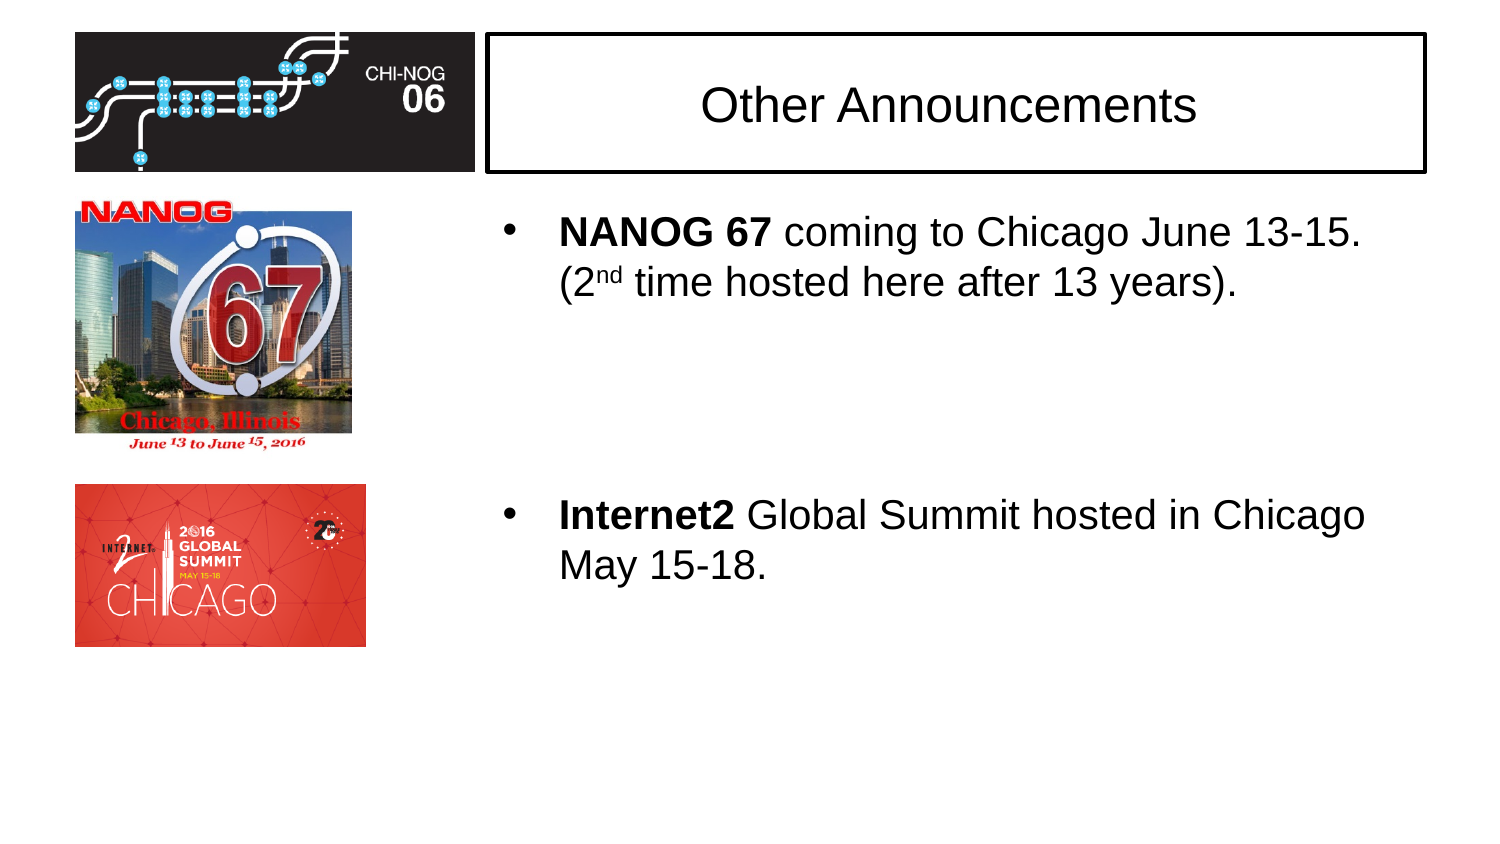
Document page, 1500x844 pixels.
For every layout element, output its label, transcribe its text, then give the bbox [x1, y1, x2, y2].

title Other Announcements [485, 32, 1427, 174]
list NANOG 67 coming to Chicago June 13-15. (2nd time hosted here after 13 years). Internet2 Global Summit hosted in Chicago May 15-18. [485, 195, 1427, 756]
picture [74, 32, 476, 173]
picture [74, 484, 366, 648]
picture [74, 196, 352, 460]
